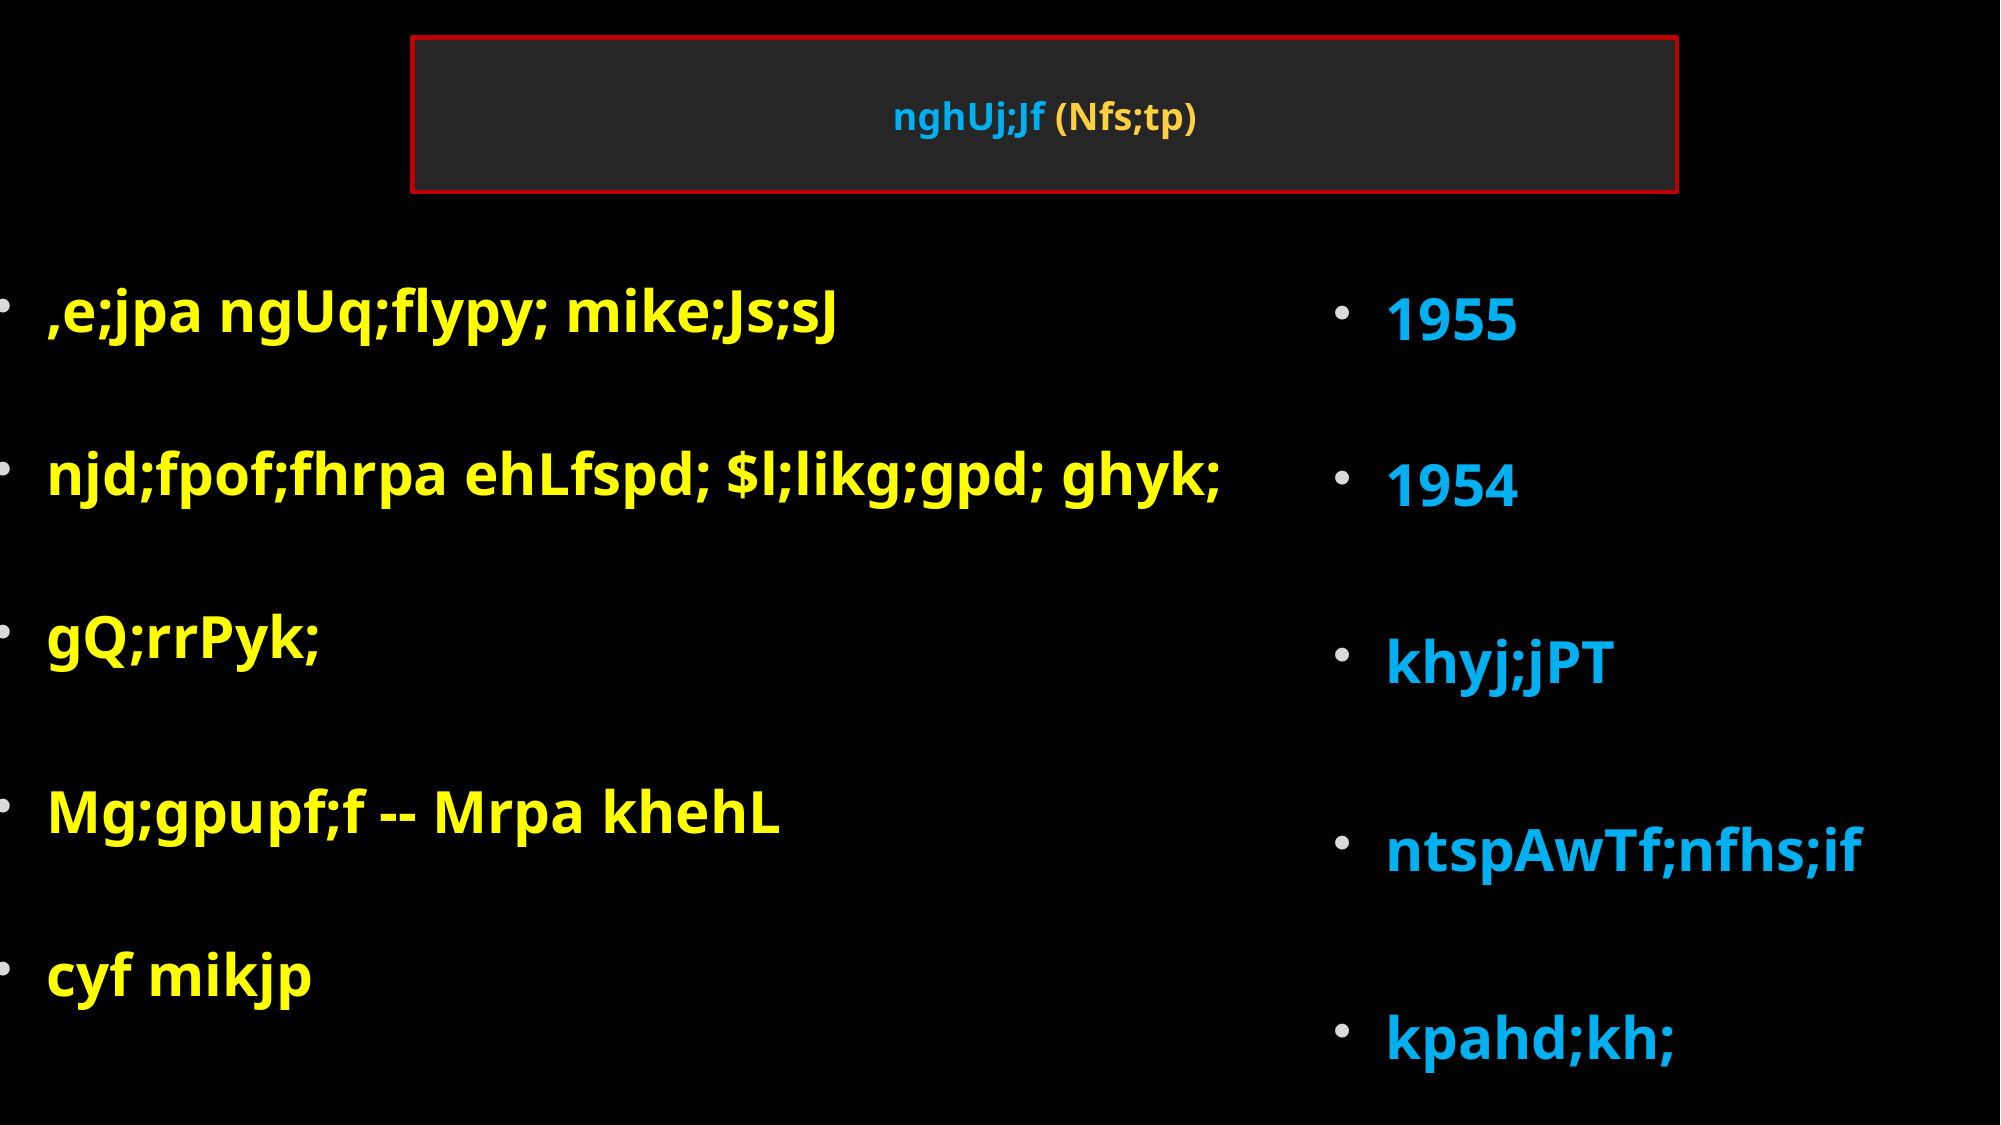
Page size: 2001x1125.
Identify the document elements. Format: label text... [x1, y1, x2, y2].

list ,e;jpa ngUq;flypy; mike;Js;sJ njd;fpof;fhrpa ehLfspd; $l;likg;gpd; ghyk; gQ;rrPyk; Mg;gpupf;f -- Mrpa khehL cyf mikjp [0, 275, 1315, 1092]
list 1955 1954 khyj;jPT ntspAwTf;nfhs;if kpahd;kh; [1314, 275, 1976, 1079]
title nghUj;Jf (Nfs;tp) [410, 35, 1679, 194]
